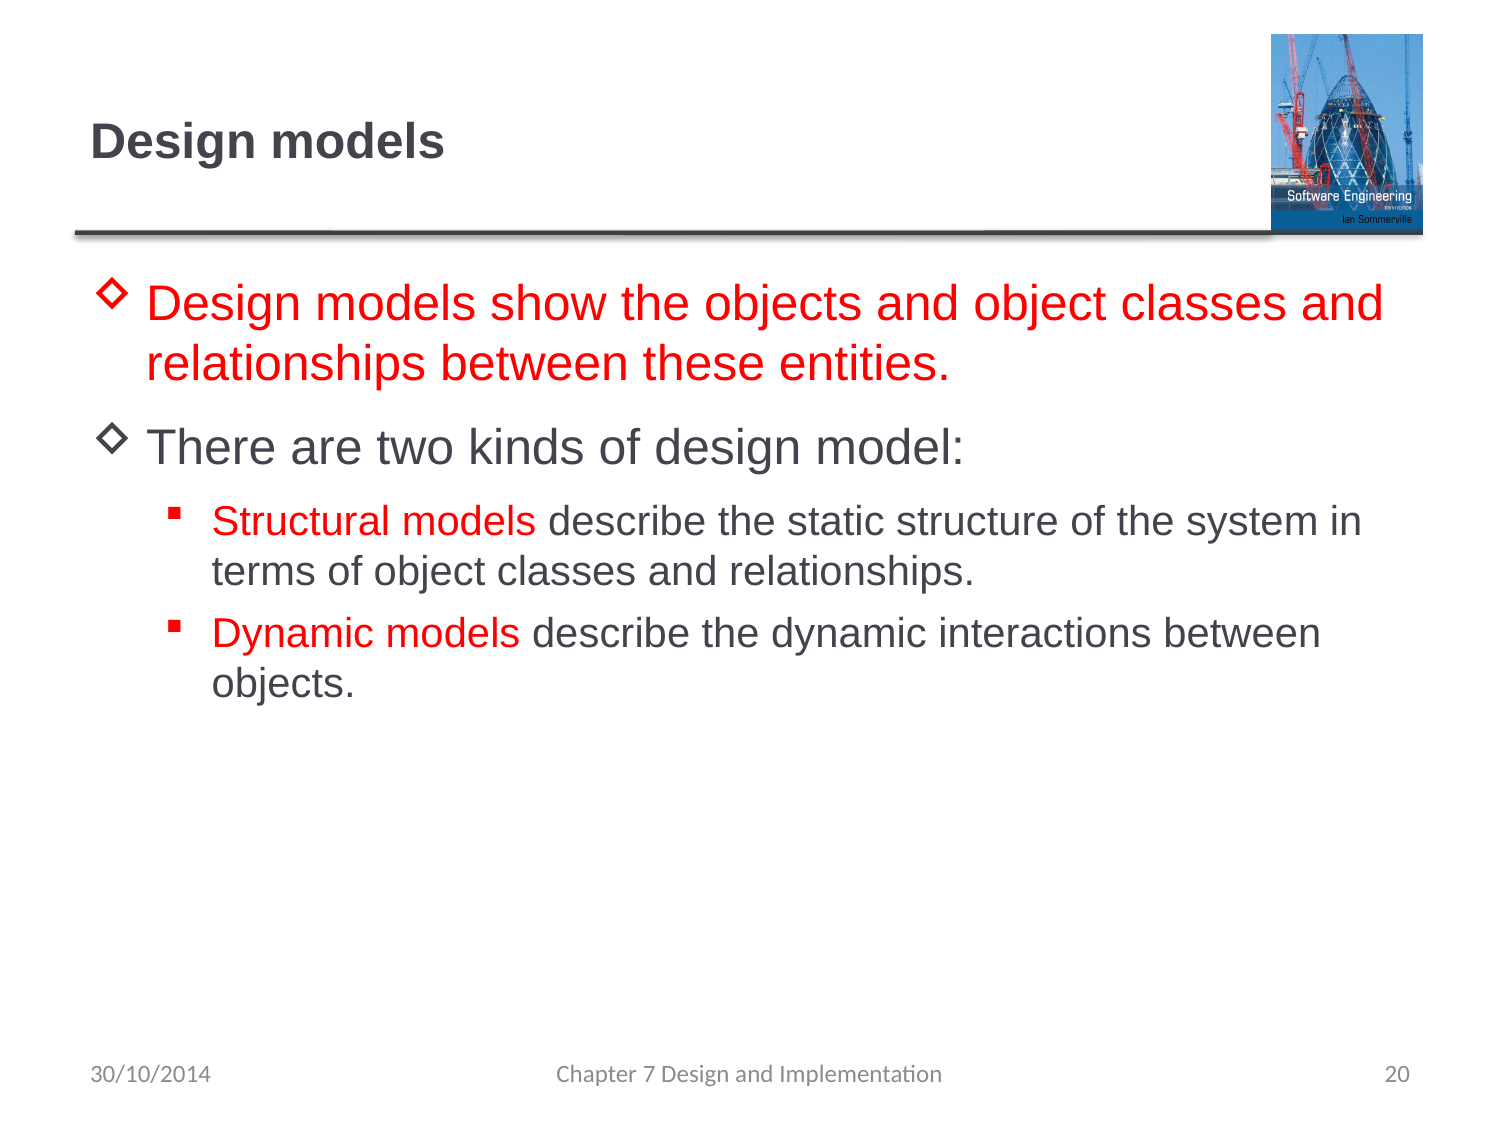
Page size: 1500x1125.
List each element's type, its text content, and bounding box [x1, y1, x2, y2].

picture [1271, 34, 1423, 230]
title Design models [74, 44, 1272, 233]
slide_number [75, 1042, 425, 1103]
slide_number 20 [1074, 1042, 1425, 1103]
footer Chapter 7 Design and Implementation [512, 1042, 988, 1103]
list Design models show the objects and object classes and relationships between these entities. There are two kinds of design model: Structural models describe the static structure of the system in terms of object classes and relationships. Dynamic models describe the dynamic interactions between objects. [75, 262, 1425, 1005]
